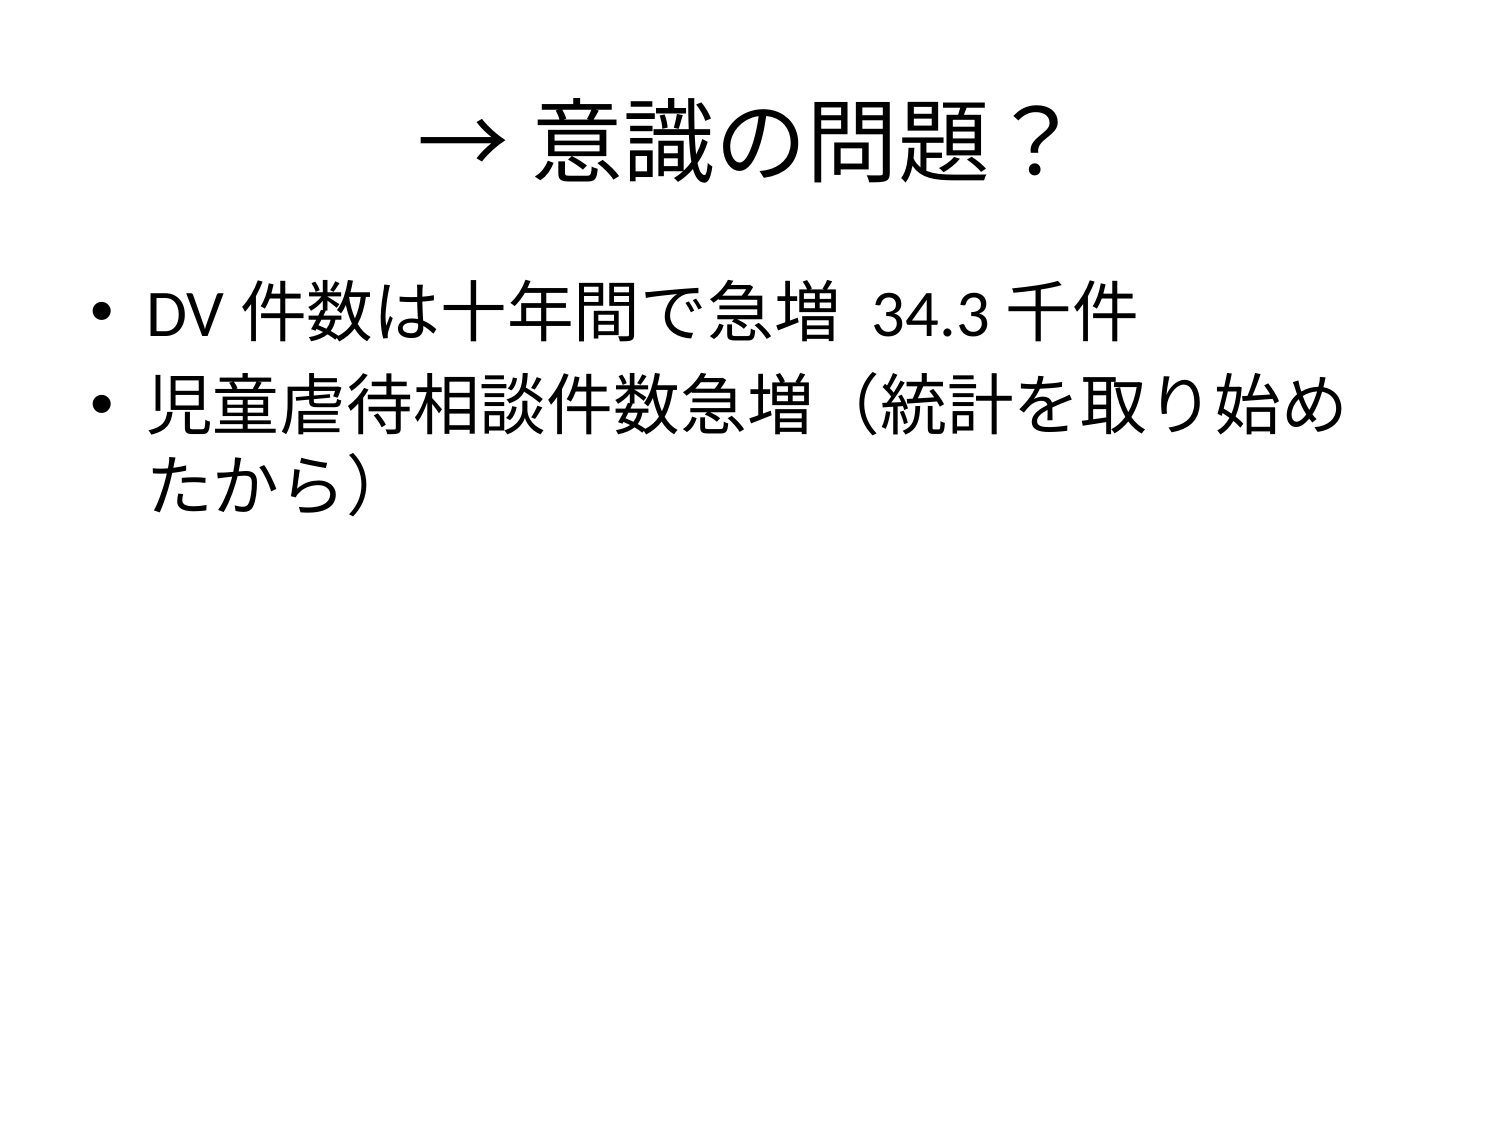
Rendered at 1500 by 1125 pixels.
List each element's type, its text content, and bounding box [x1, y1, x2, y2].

title →意識の問題？ [75, 45, 1425, 233]
list DV件数は十年間で急増 34.3千件 児童虐待相談件数急増（統計を取り始めたから） [75, 262, 1425, 1005]
